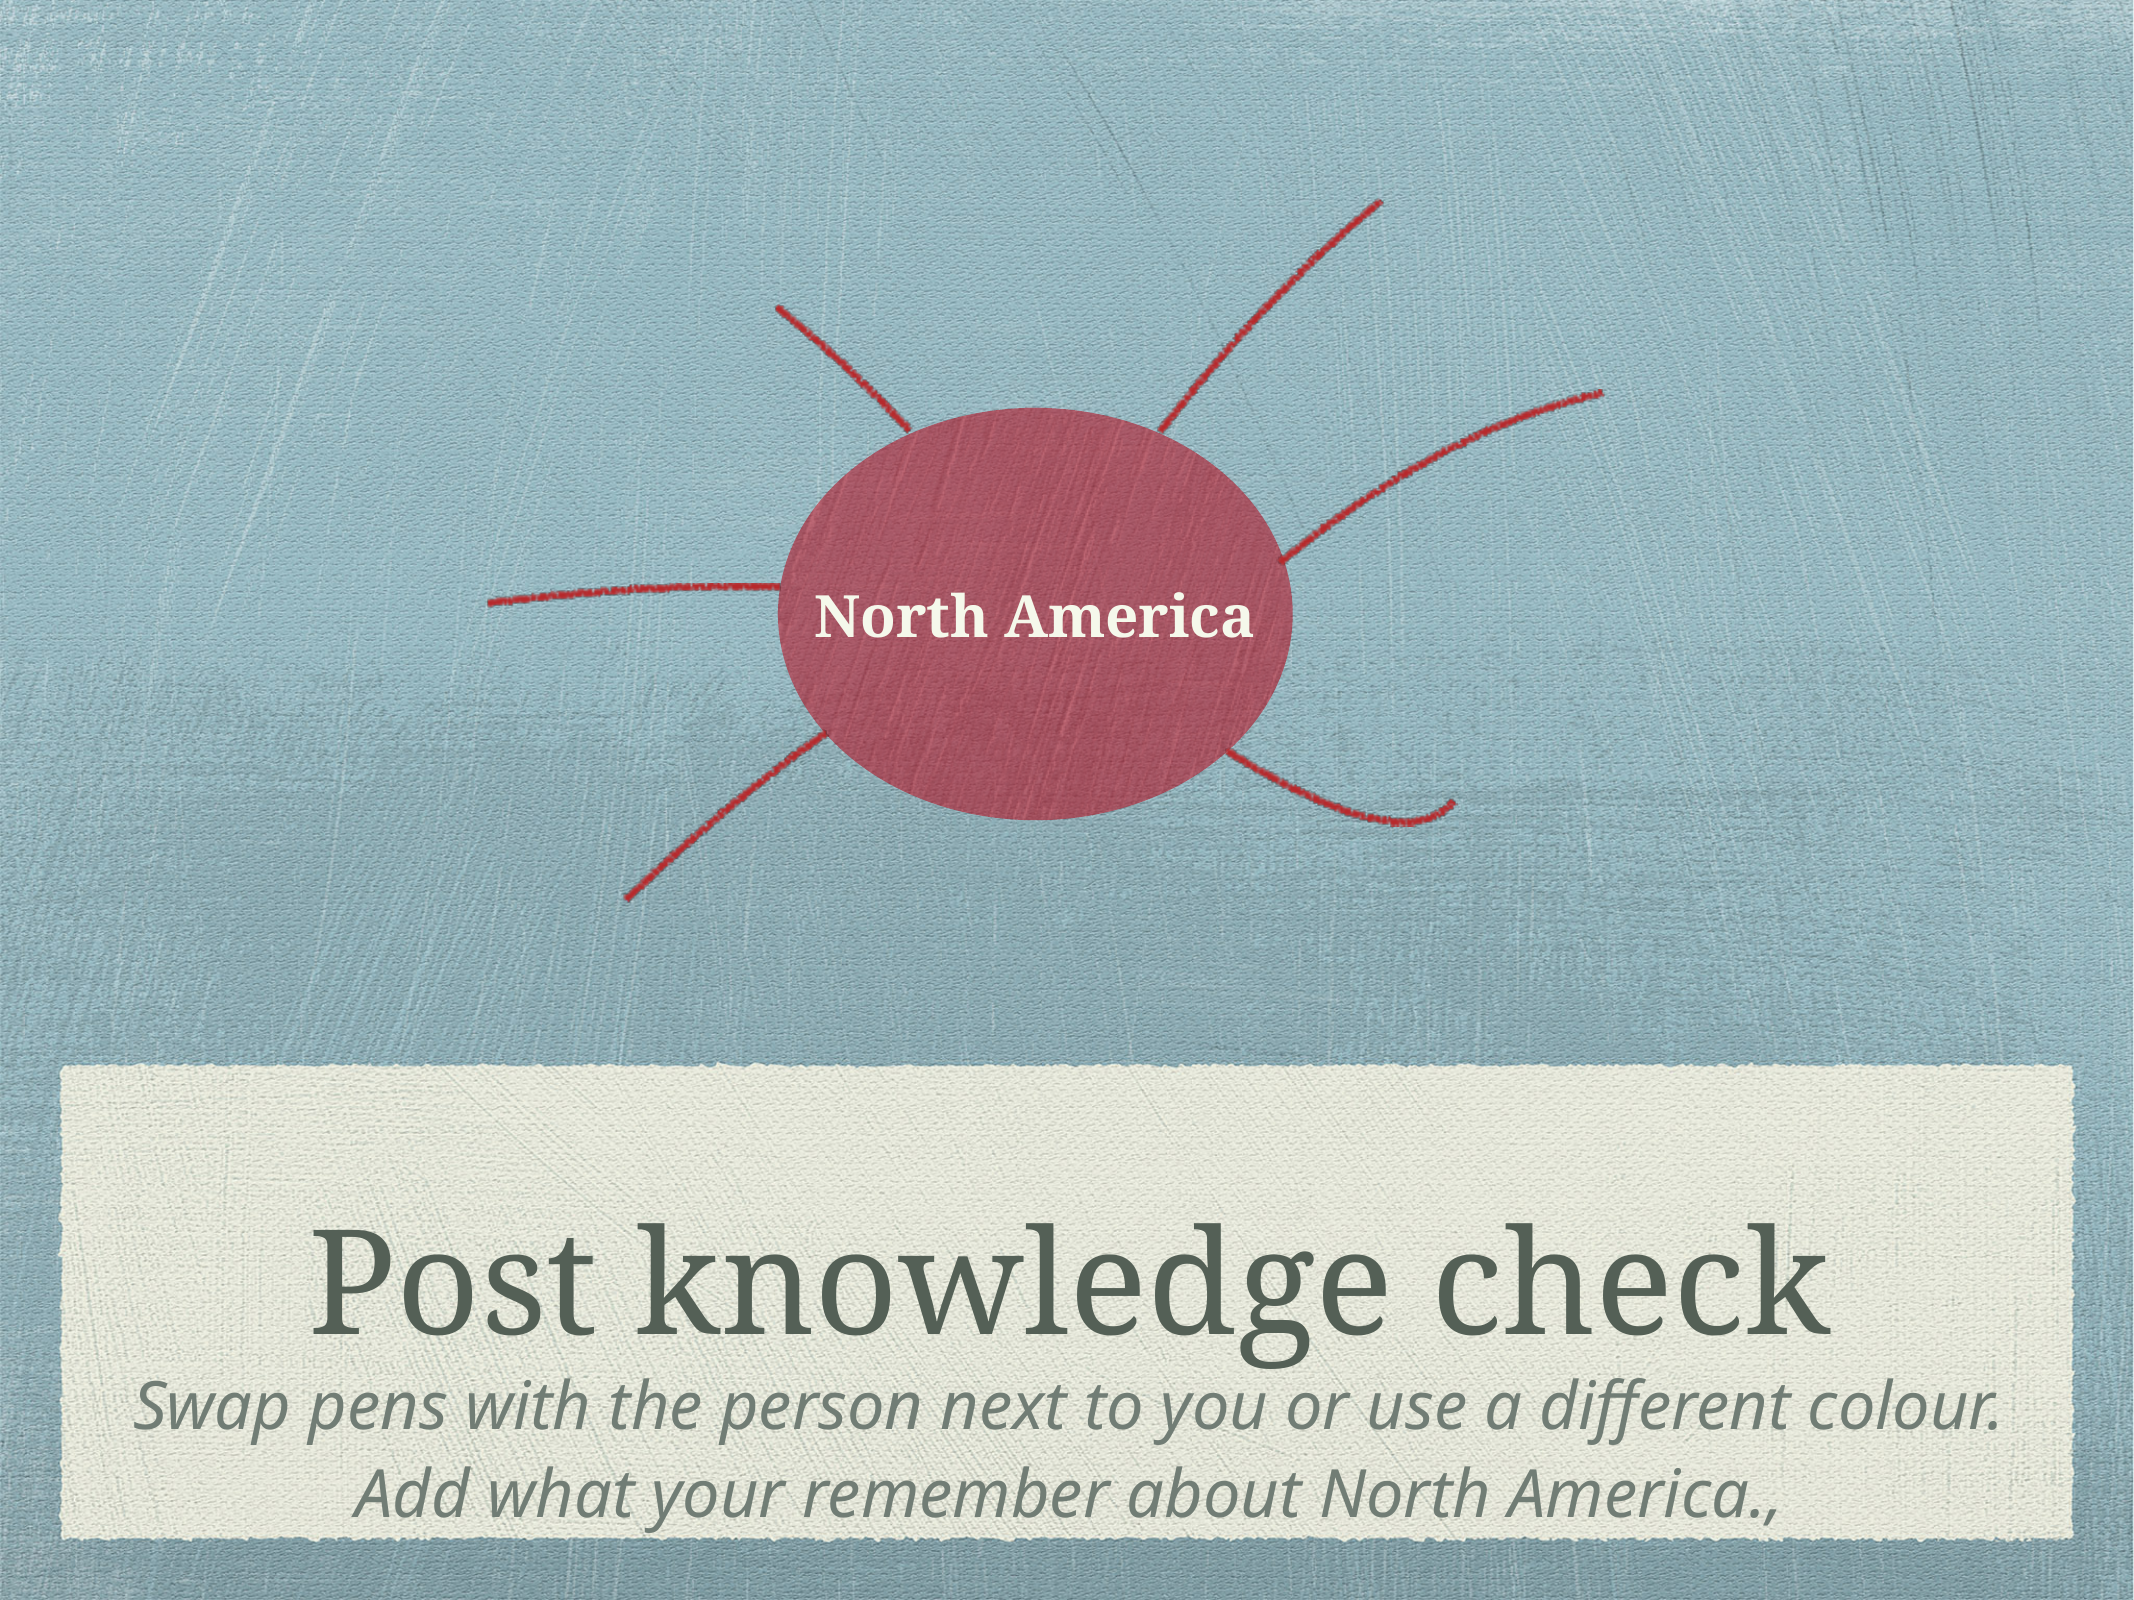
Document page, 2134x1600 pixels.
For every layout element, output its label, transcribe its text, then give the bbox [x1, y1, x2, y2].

picture [0, 0, 2134, 1600]
text_box North America [777, 407, 1293, 821]
list Swap pens with the person next to you or use a different colour. Add what your remember about North America., [109, 1354, 2032, 1567]
title Post knowledge check [109, 1130, 2032, 1354]
